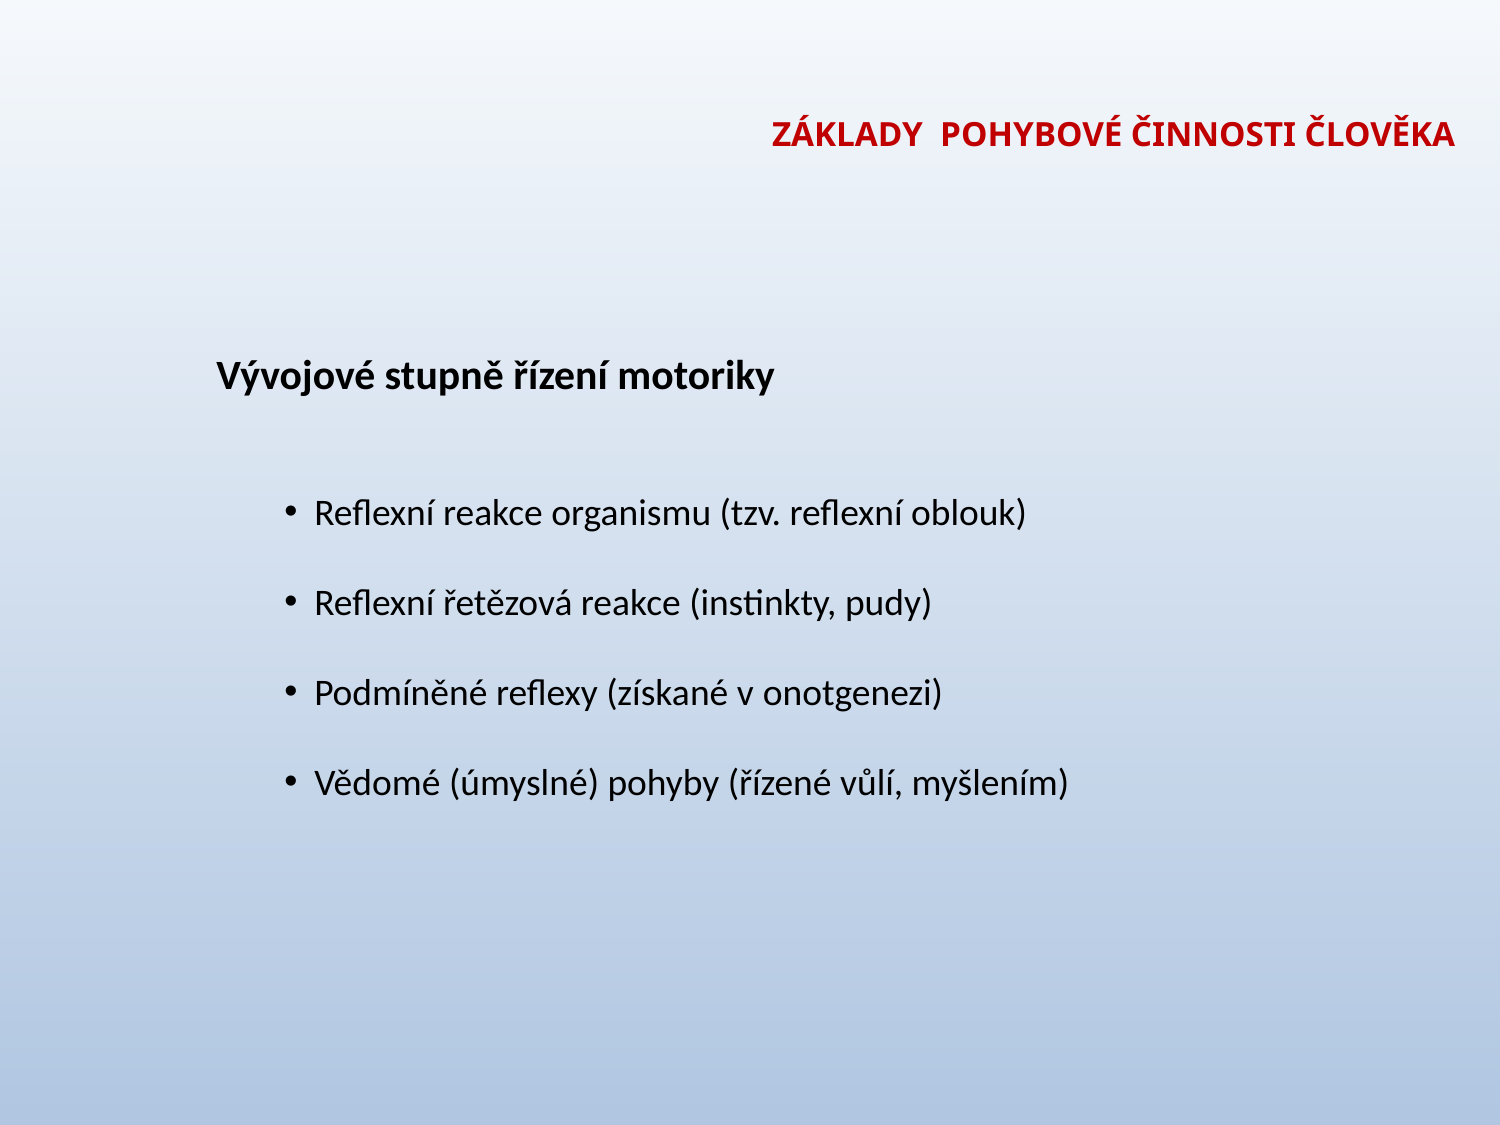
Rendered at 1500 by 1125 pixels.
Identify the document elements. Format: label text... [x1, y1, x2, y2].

text_box ZÁKLADY POHYBOVÉ ČINNOSTI ČLOVĚKA [757, 105, 1472, 161]
text_box Reflexní reakce organismu (tzv. reflexní oblouk) Reflexní řetězová reakce (instinkty, pudy) Podmíněné reflexy (získané v onotgenezi) Vědomé (úmyslné) pohyby (řízené vůlí, myšlením) [269, 480, 1270, 811]
text_box Vývojové stupně řízení motoriky [201, 340, 791, 405]
